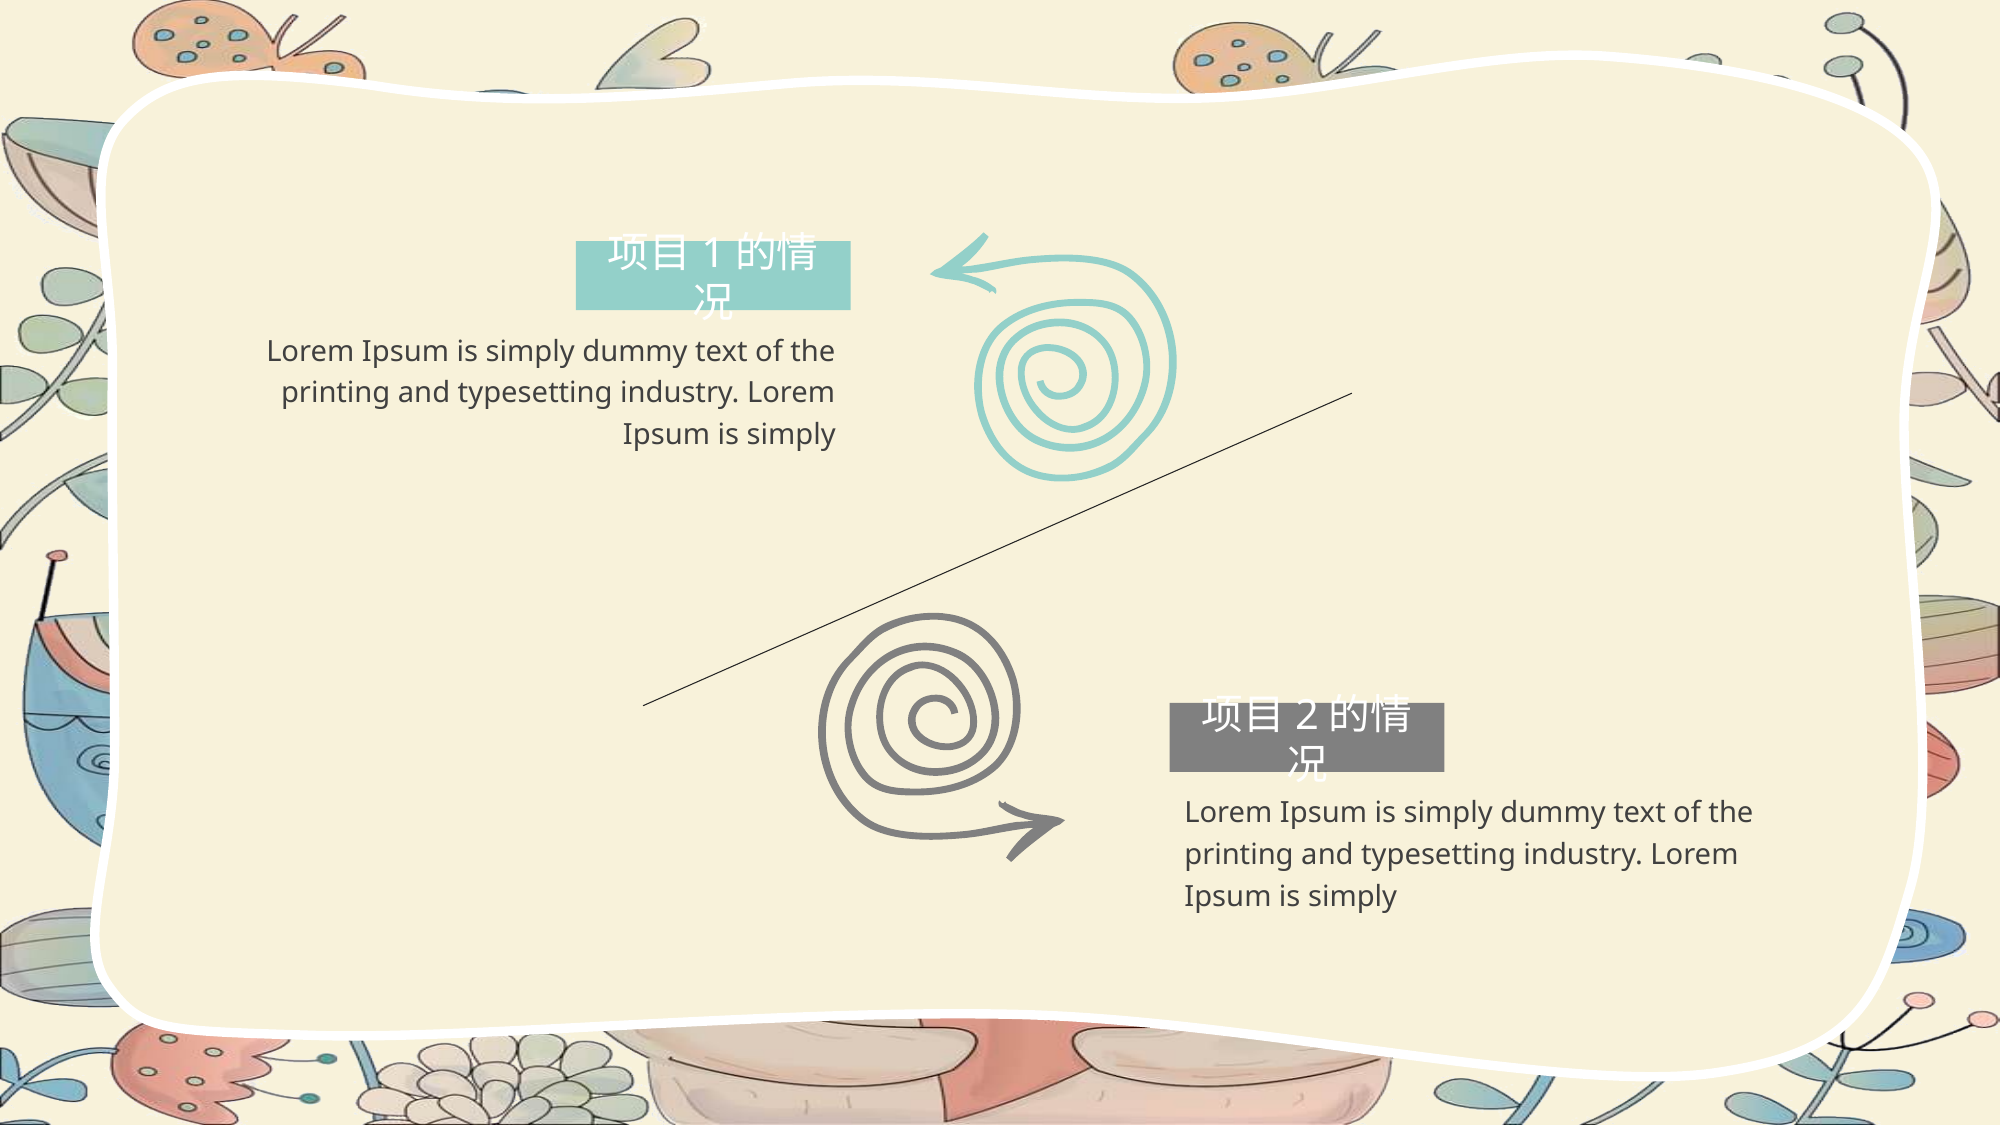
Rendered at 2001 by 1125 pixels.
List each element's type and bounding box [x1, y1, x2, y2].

text_box [250, 241, 851, 457]
text_box [643, 393, 1352, 706]
picture [0, 0, 2000, 1125]
text_box [1169, 702, 1770, 919]
